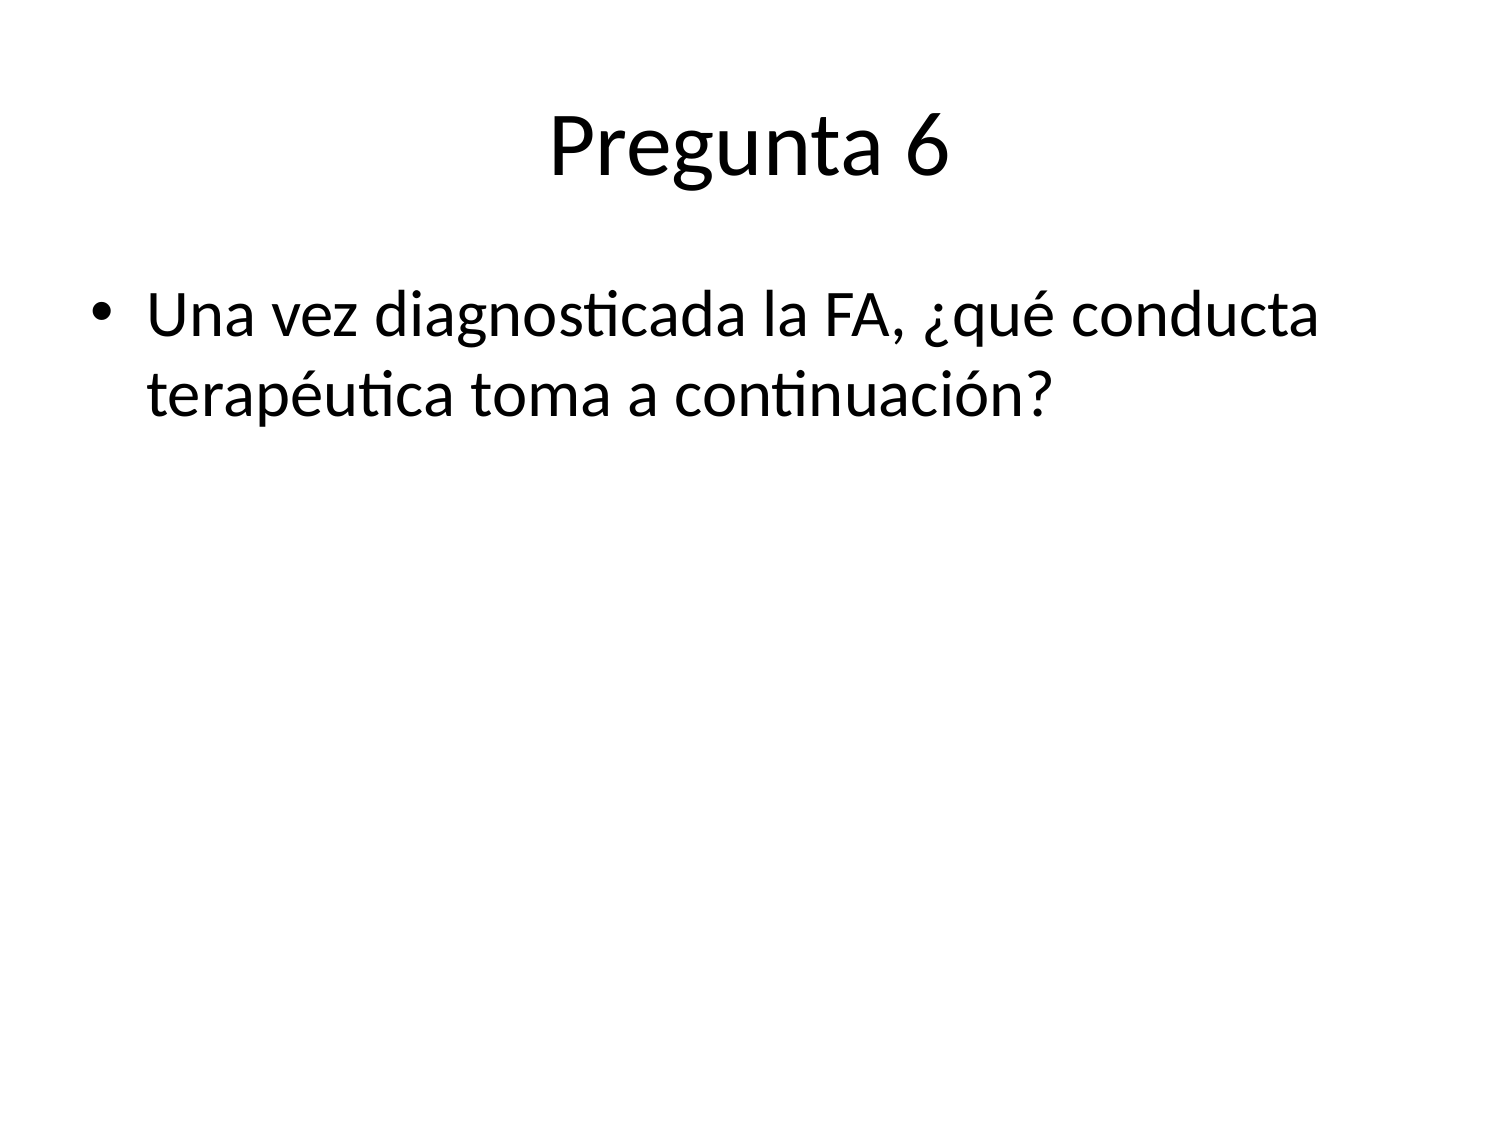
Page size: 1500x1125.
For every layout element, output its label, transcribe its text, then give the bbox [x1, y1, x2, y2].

title Pregunta 6 [75, 45, 1425, 233]
list Una vez diagnosticada la FA, ¿qué conducta terapéutica toma a continuación? [75, 262, 1425, 1005]
